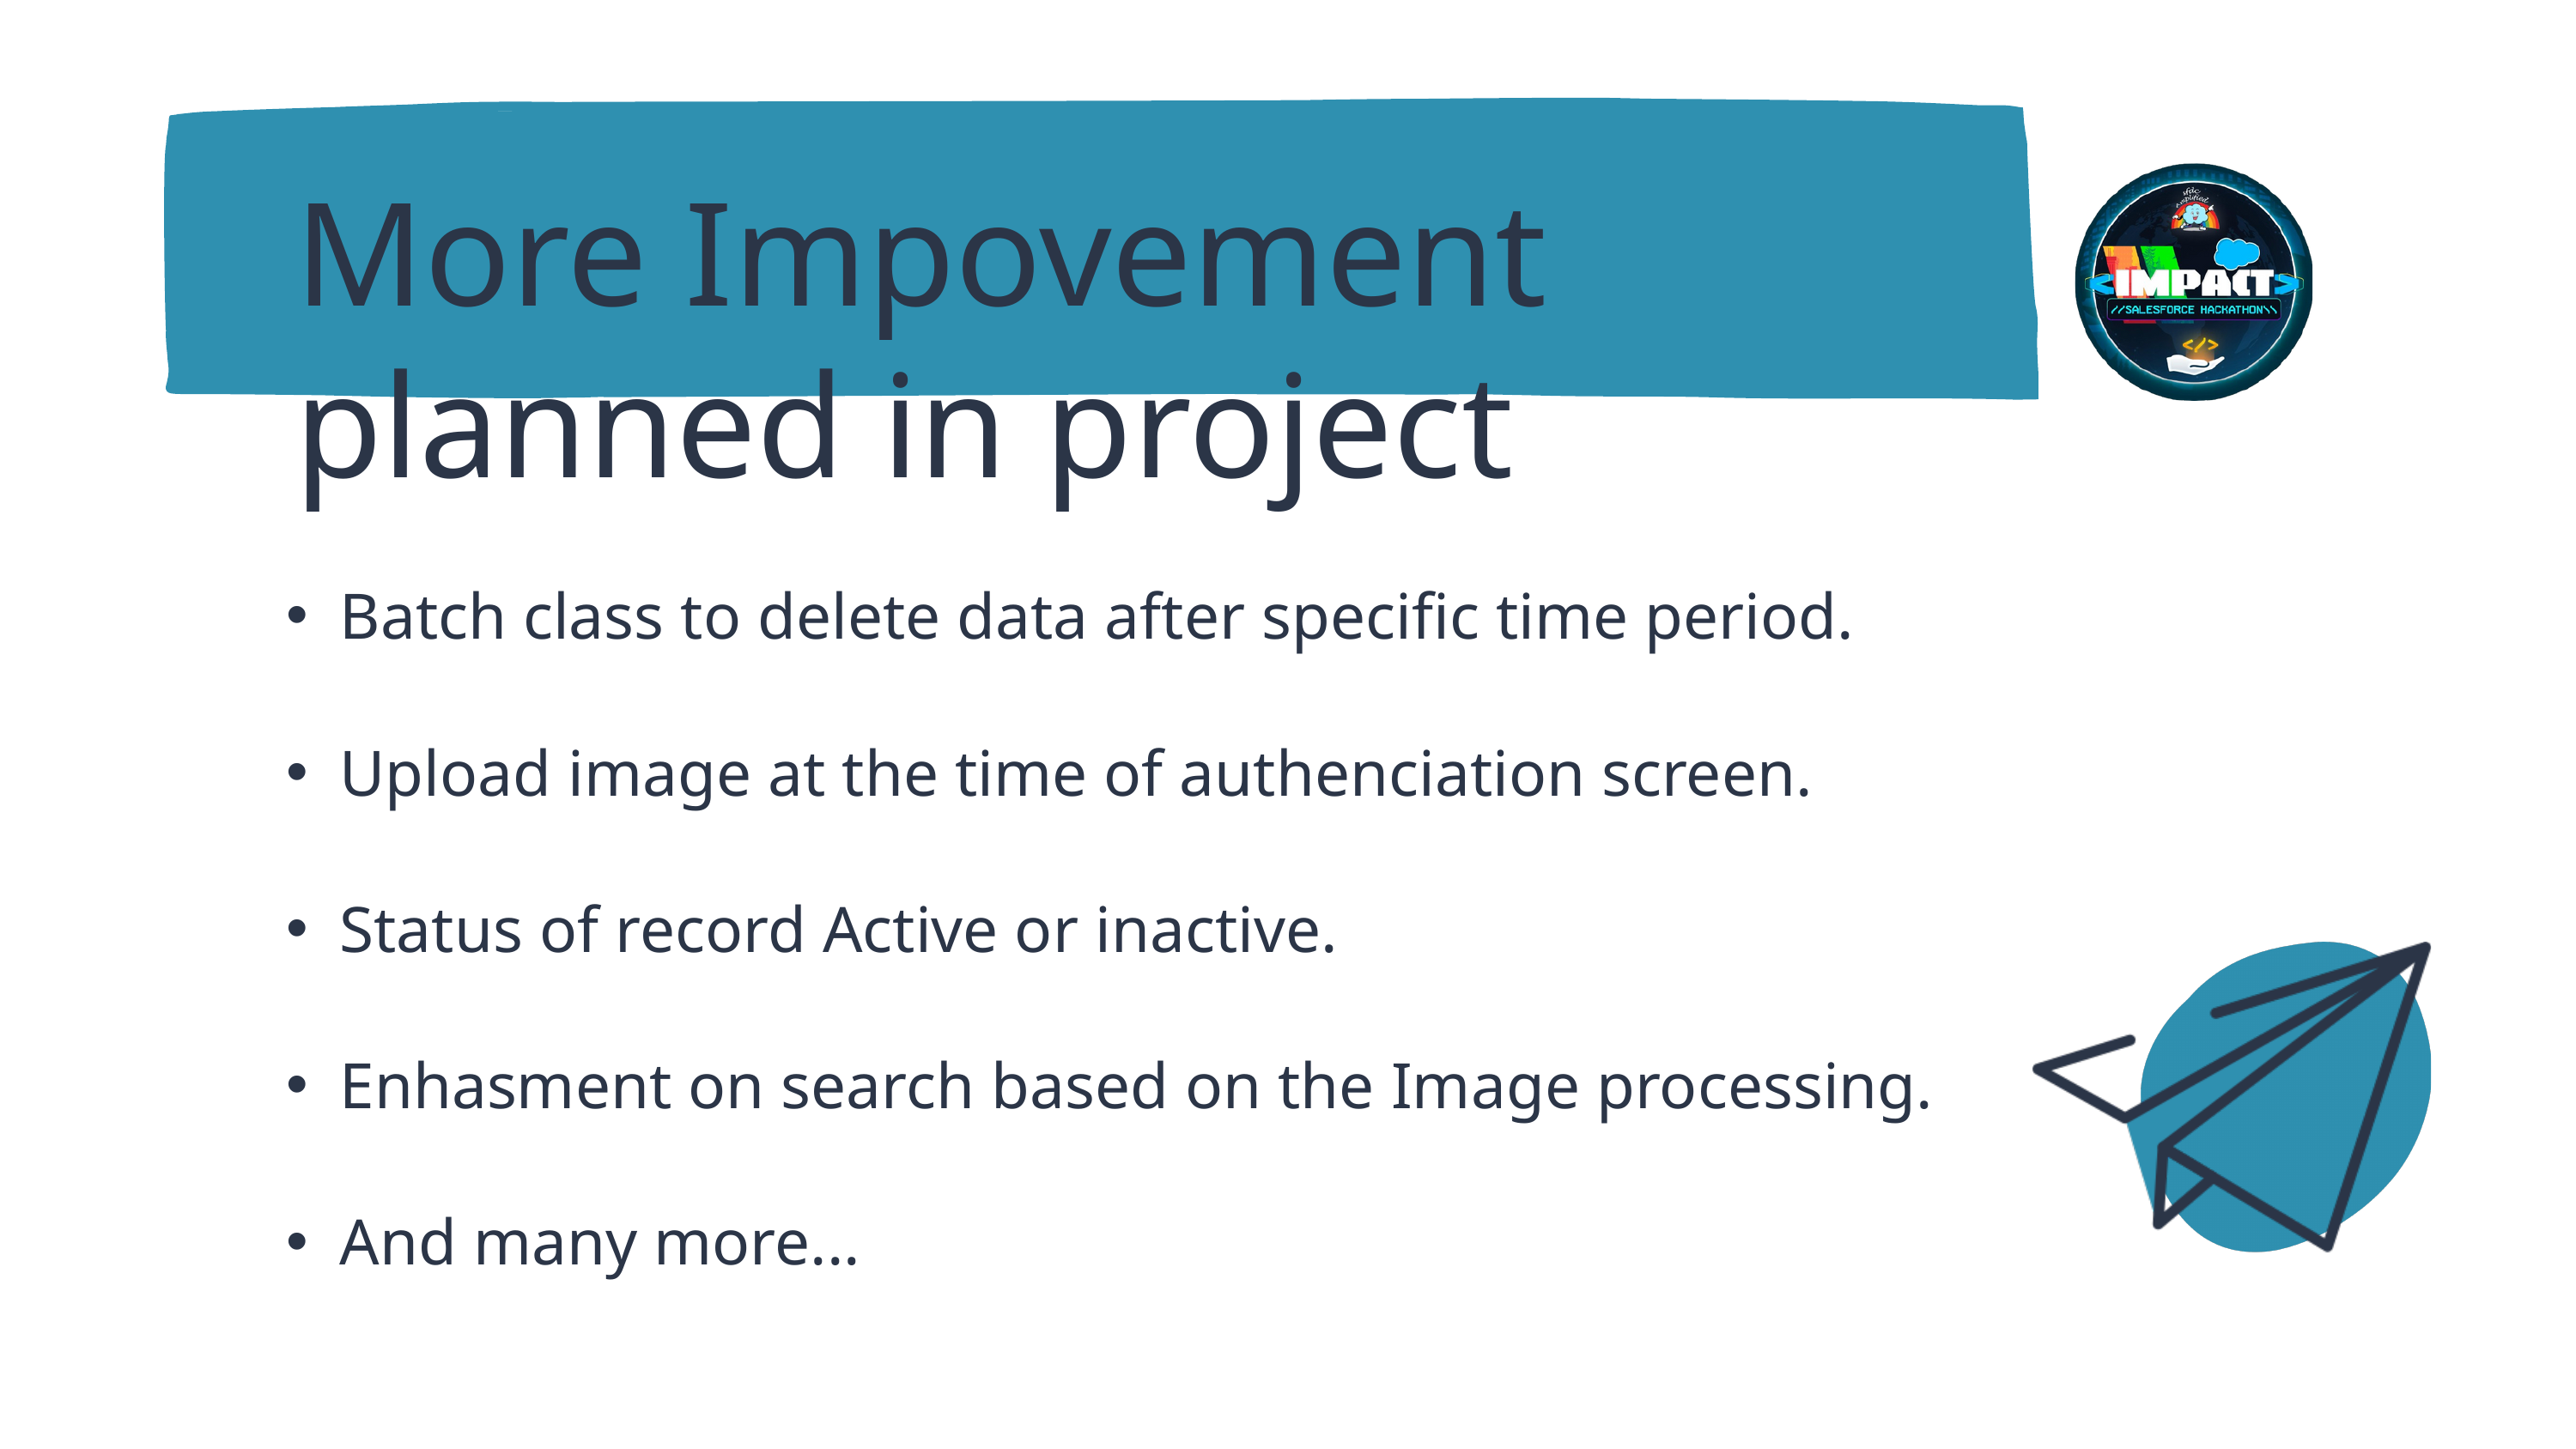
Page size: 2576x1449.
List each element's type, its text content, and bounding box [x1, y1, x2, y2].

text_box [2032, 942, 2432, 1252]
text_box [2075, 163, 2313, 401]
text_box Batch class to delete data after specific time period. Upload image at the time of authenciation screen. Status of record Active or inactive. Enhasment on search based on the Image processing. And many more... [233, 495, 1971, 1278]
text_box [164, 97, 2038, 401]
text_box More Impovement planned in project [295, 410, 1908, 495]
